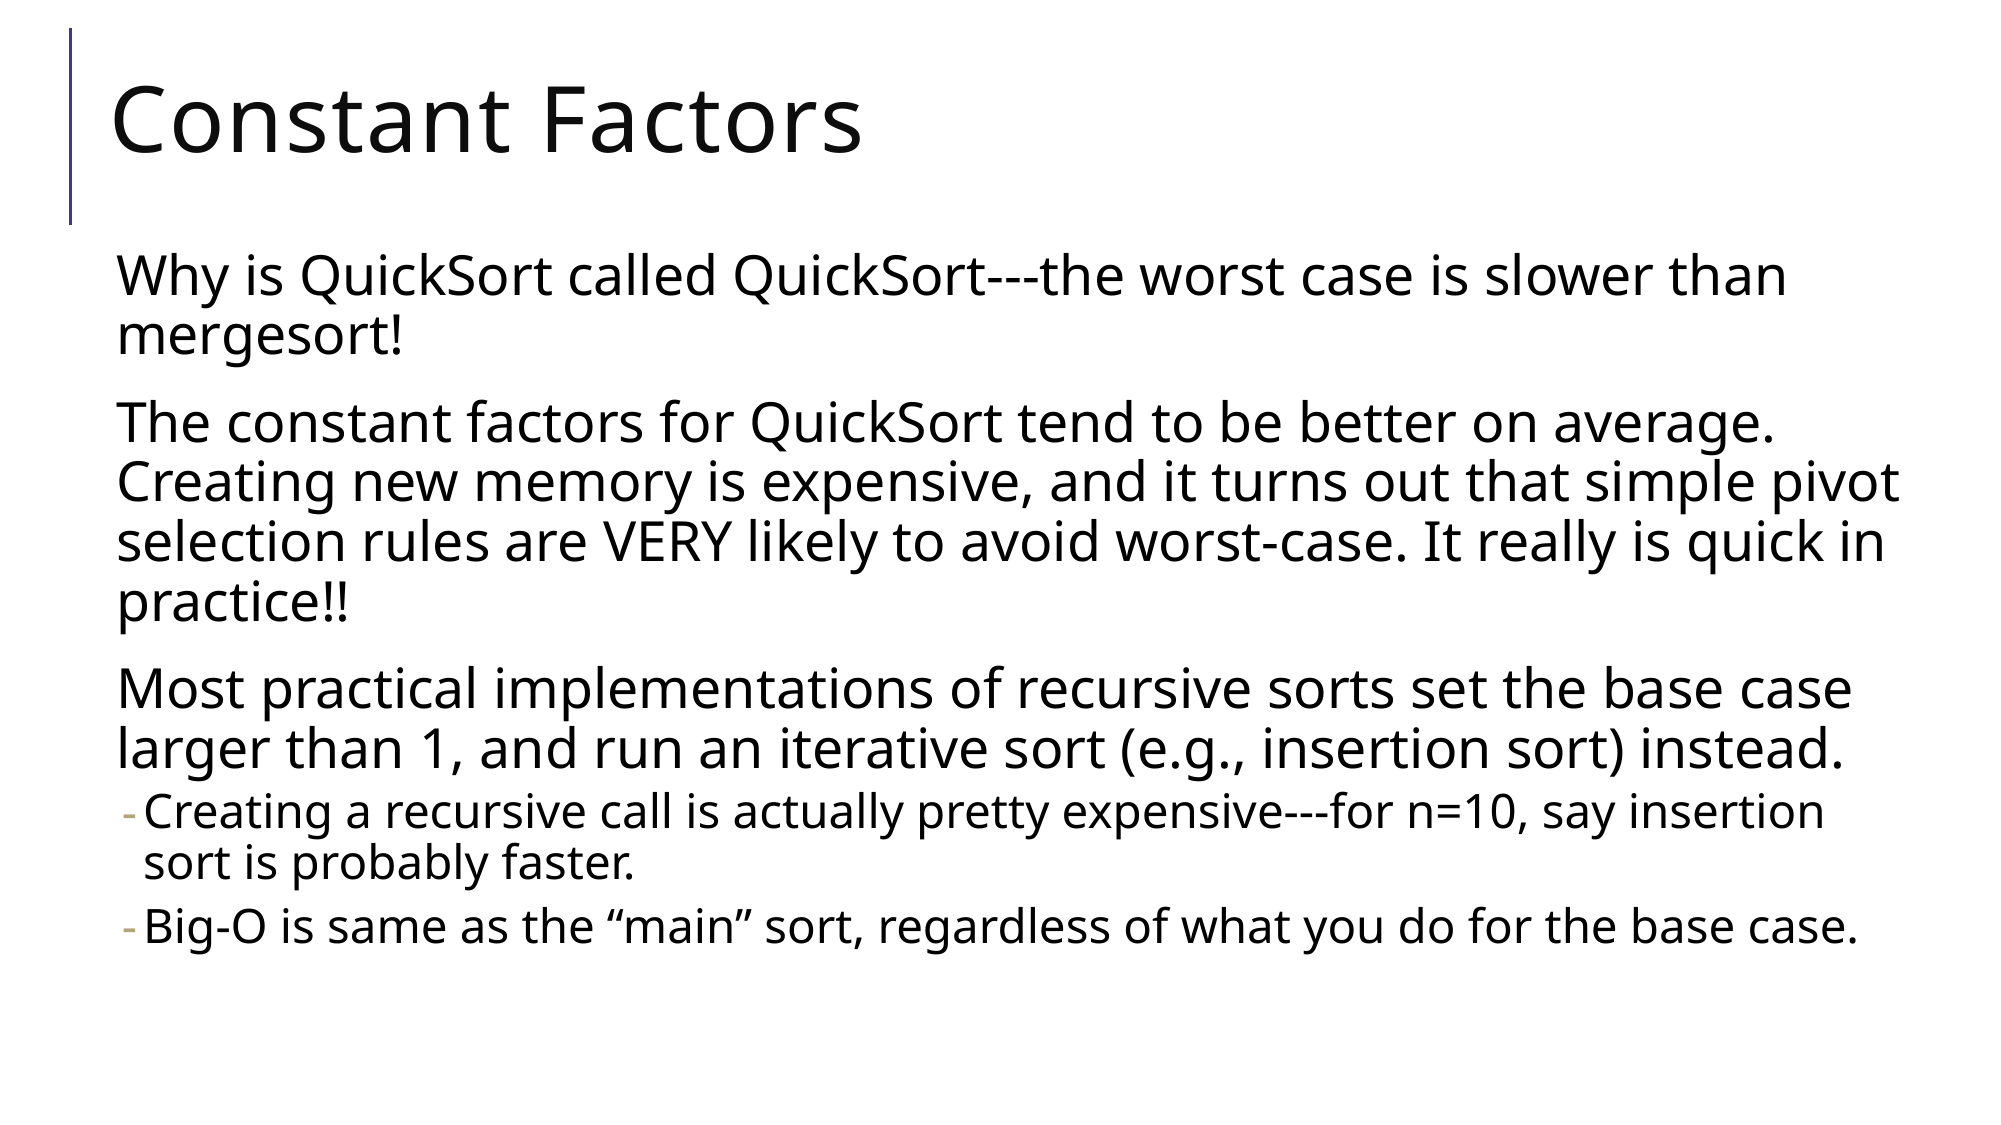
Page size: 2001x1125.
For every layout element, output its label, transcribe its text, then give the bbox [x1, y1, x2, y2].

title Constant Factors [94, 43, 1930, 210]
list Why is QuickSort called QuickSort---the worst case is slower than mergesort! The constant factors for QuickSort tend to be better on average. Creating new memory is expensive, and it turns out that simple pivot selection rules are VERY likely to avoid worst-case. It really is quick in practice!! Most practical implementations of recursive sorts set the base case larger than 1, and run an iterative sort (e.g., insertion sort) instead. Creating a recursive call is actually pretty expensive---for n=10, say insertion sort is probably faster. Big-O is same as the “main” sort, regardless of what you do for the base case. [94, 240, 1930, 1035]
